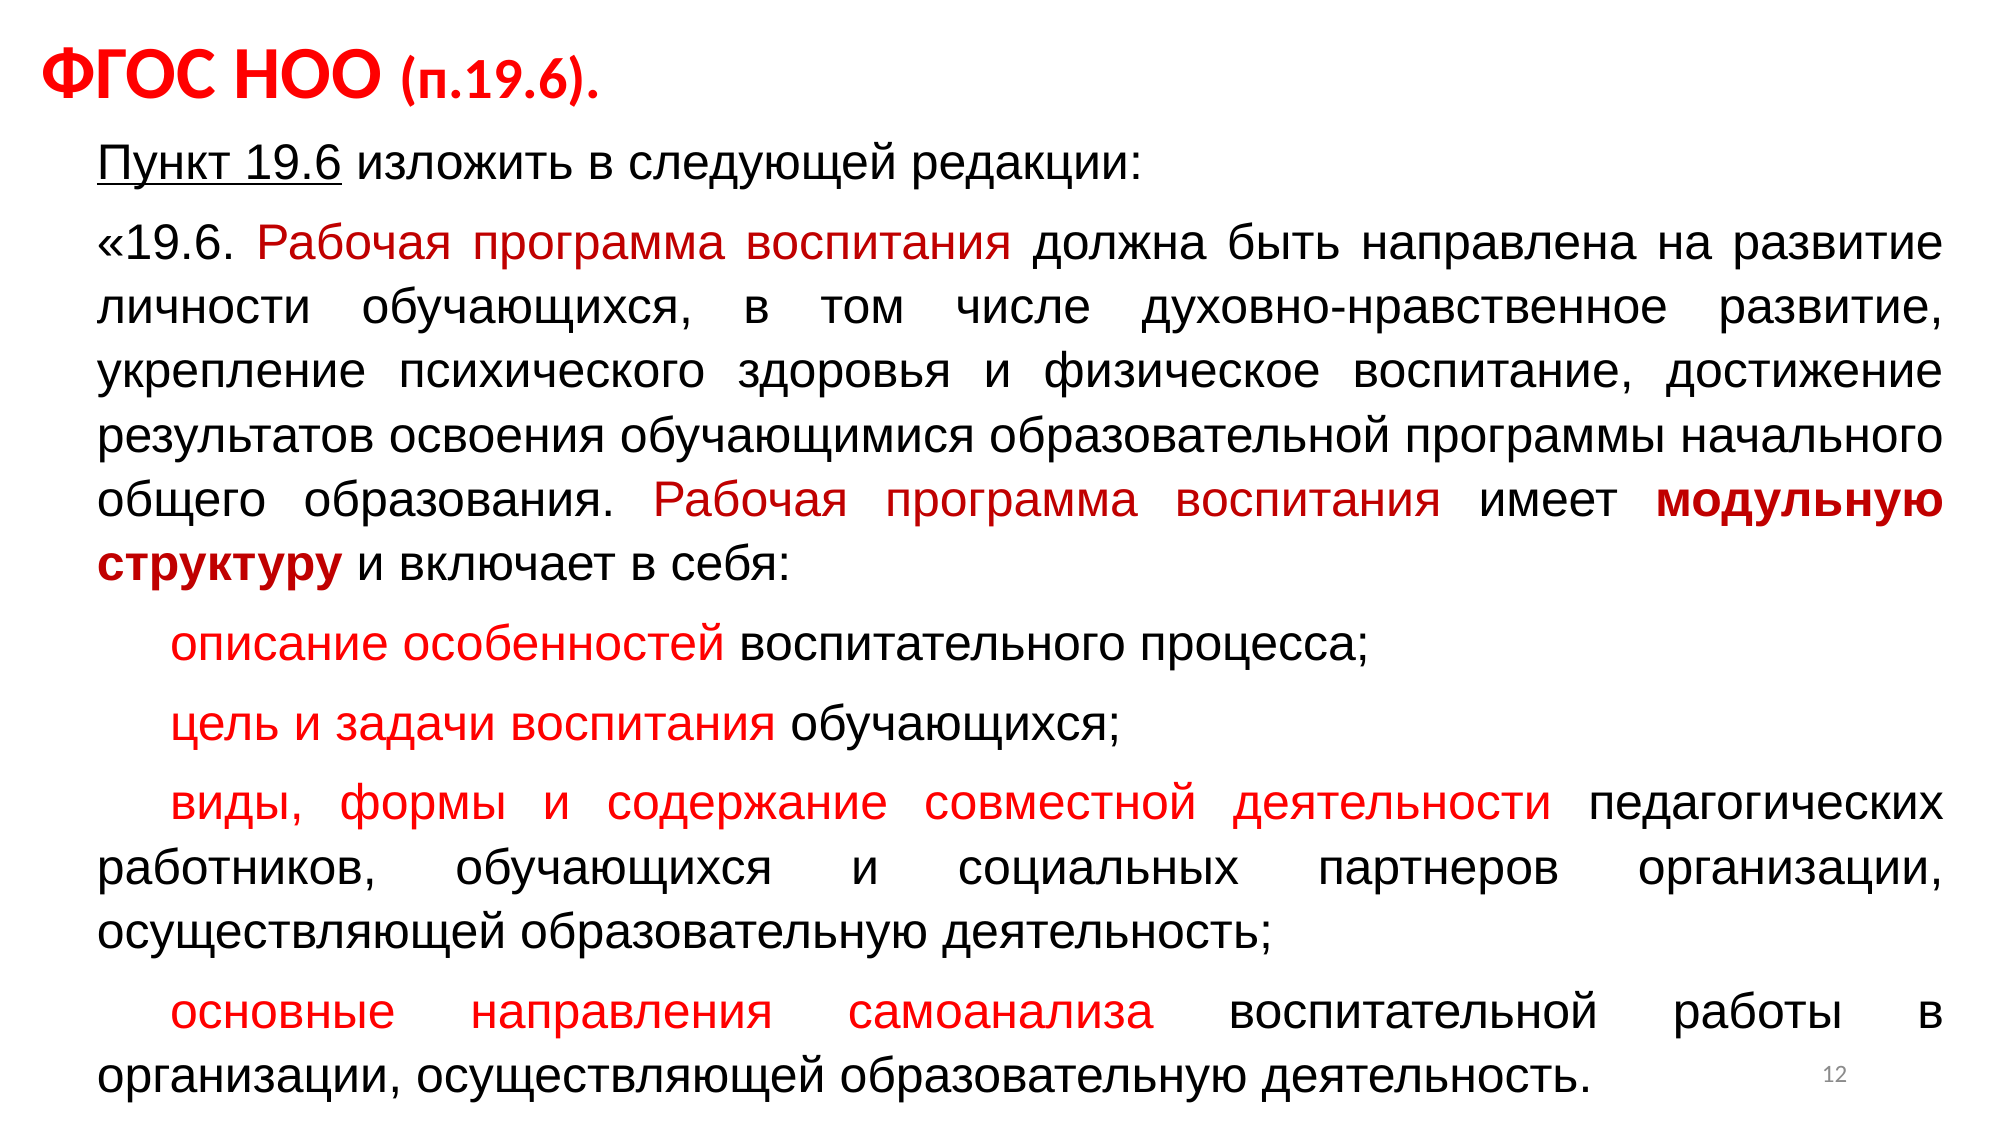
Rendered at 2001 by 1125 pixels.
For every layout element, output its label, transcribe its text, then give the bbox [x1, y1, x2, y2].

text_box ФГОС НОО (п.19.6). [26, 16, 630, 122]
text_box Пункт 19.6 изложить в следующей редакции: «19.6. Рабочая программа воспитания должна быть направлена на развитие личности обучающихся, в том числе духовно-нравственное развитие, укрепление психического здоровья и физическое воспитание, достижение результатов освоения обучающимися образовательной программы начального общего образования. Рабочая программа воспитания имеет модульную структуру и включает в себя: описание особенностей воспитательного процесса; цель и задачи воспитания обучающихся; виды, формы и содержание совместной деятельности педагогических работников, обучающихся и социальных партнеров организации, осуществляющей образовательную деятельность; основные направления самоанализа воспитательной работы в организации, осуществляющей образовательную деятельность. [82, 118, 1959, 1110]
